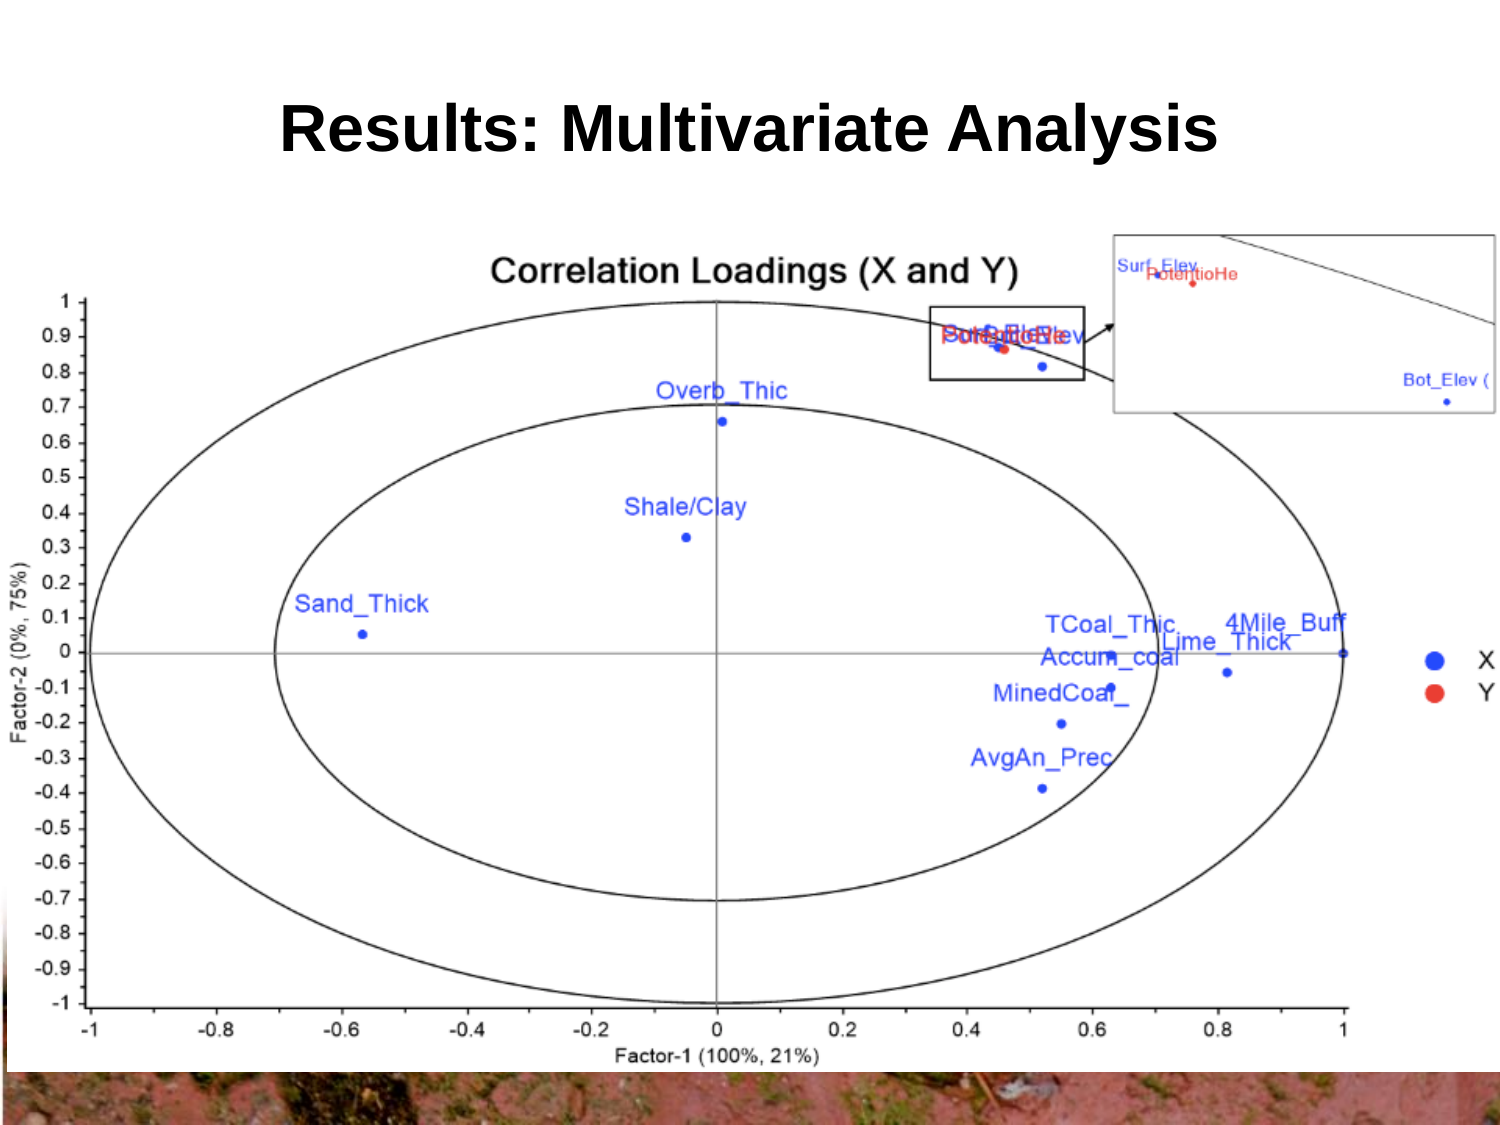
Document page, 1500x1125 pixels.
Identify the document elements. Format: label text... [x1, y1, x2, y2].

title Results: Multivariate Analysis [97, 19, 1403, 229]
picture [0, 0, 1500, 1125]
